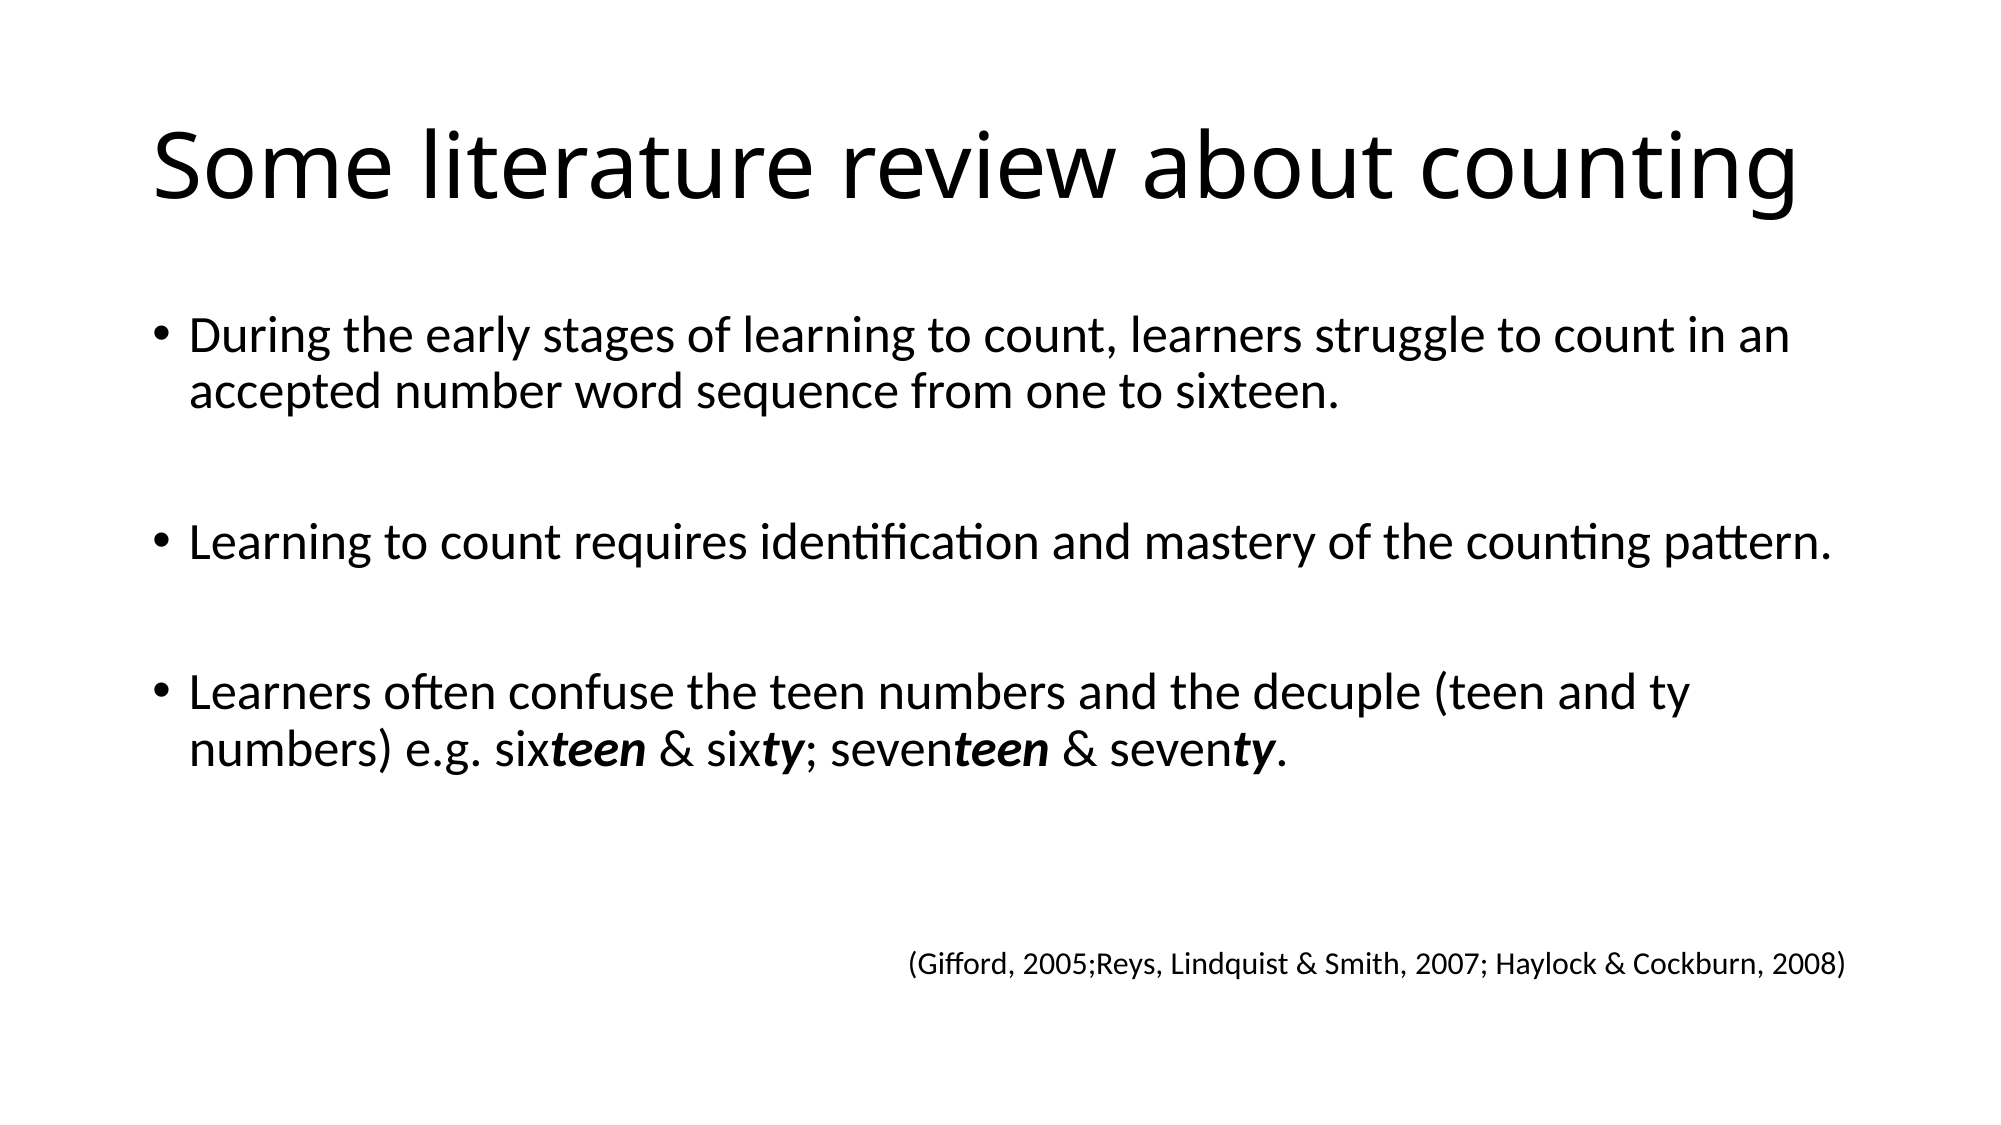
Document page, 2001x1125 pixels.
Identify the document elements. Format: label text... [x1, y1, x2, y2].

list During the early stages of learning to count, learners struggle to count in an accepted number word sequence from one to sixteen. Learning to count requires identification and mastery of the counting pattern. Learners often confuse the teen numbers and the decuple (teen and ty numbers) e.g. sixteen & sixty; seventeen & seventy. (Gifford, 2005;Reys, Lindquist & Smith, 2007; Haylock & Cockburn, 2008) [137, 299, 1863, 1014]
title Some literature review about counting [137, 59, 1863, 278]
